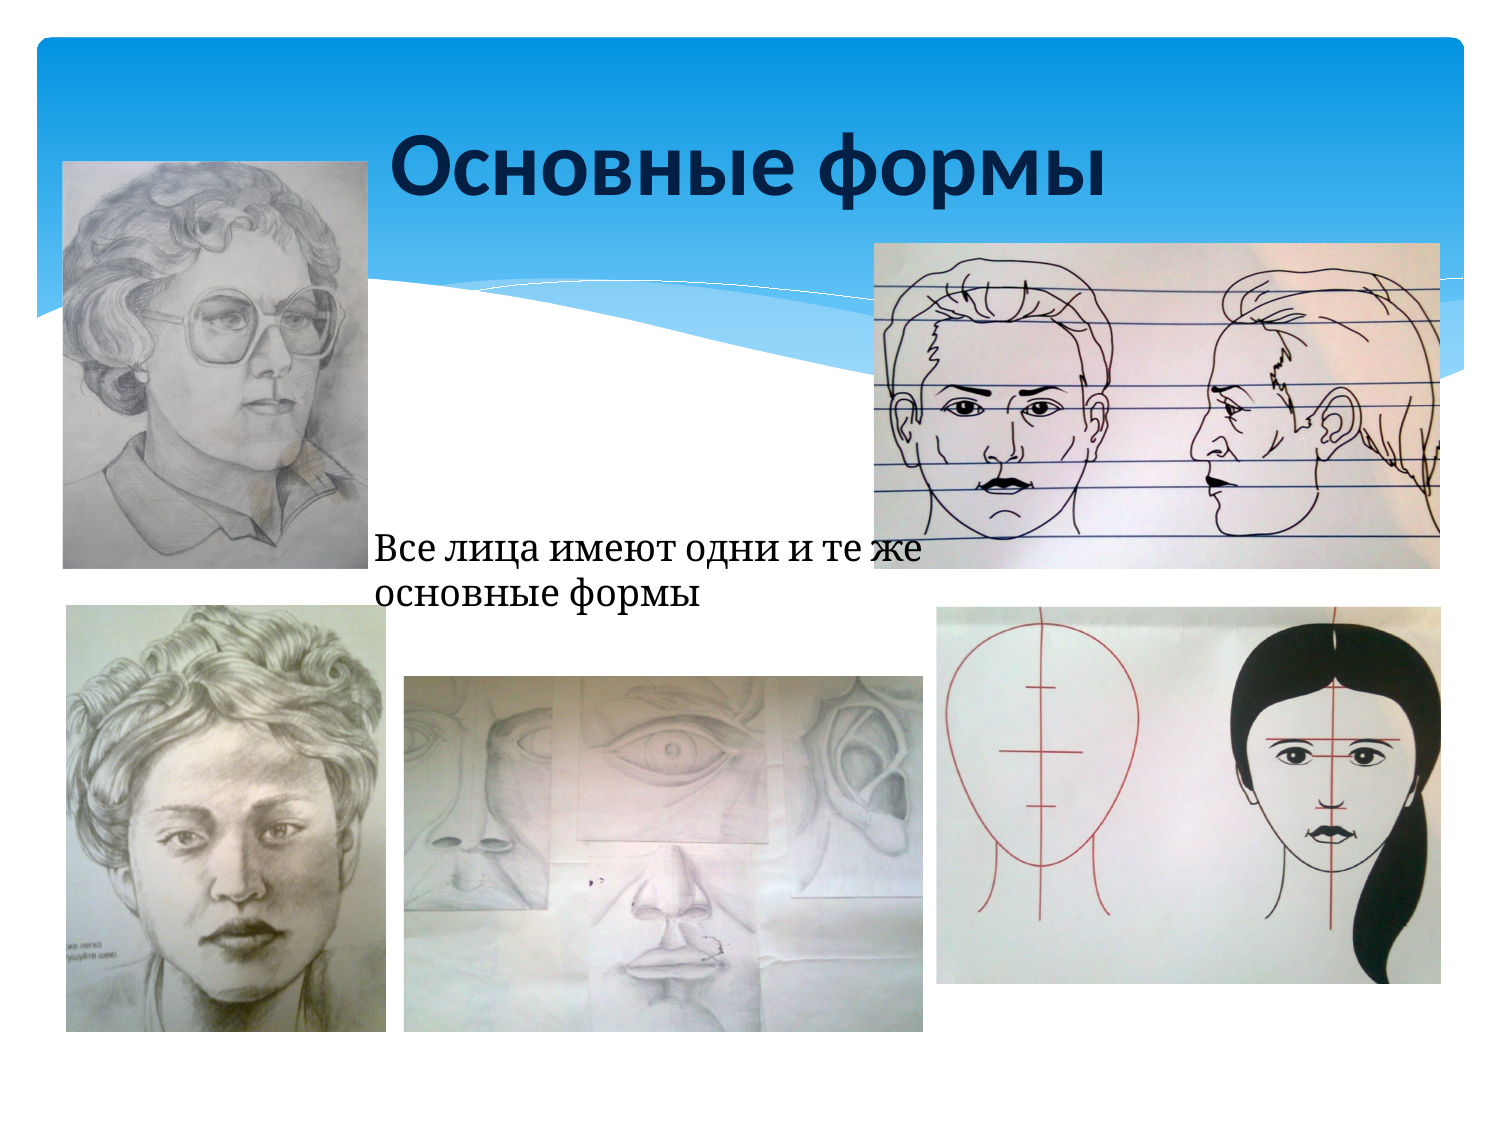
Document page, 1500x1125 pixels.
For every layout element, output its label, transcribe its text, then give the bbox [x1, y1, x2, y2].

title Основные формы [75, 55, 1425, 261]
picture [65, 605, 386, 1032]
text_box Все лица имеют одни и те же основные формы [359, 516, 939, 622]
picture [873, 122, 1440, 1048]
picture [404, 589, 922, 1119]
picture [11, 162, 420, 568]
